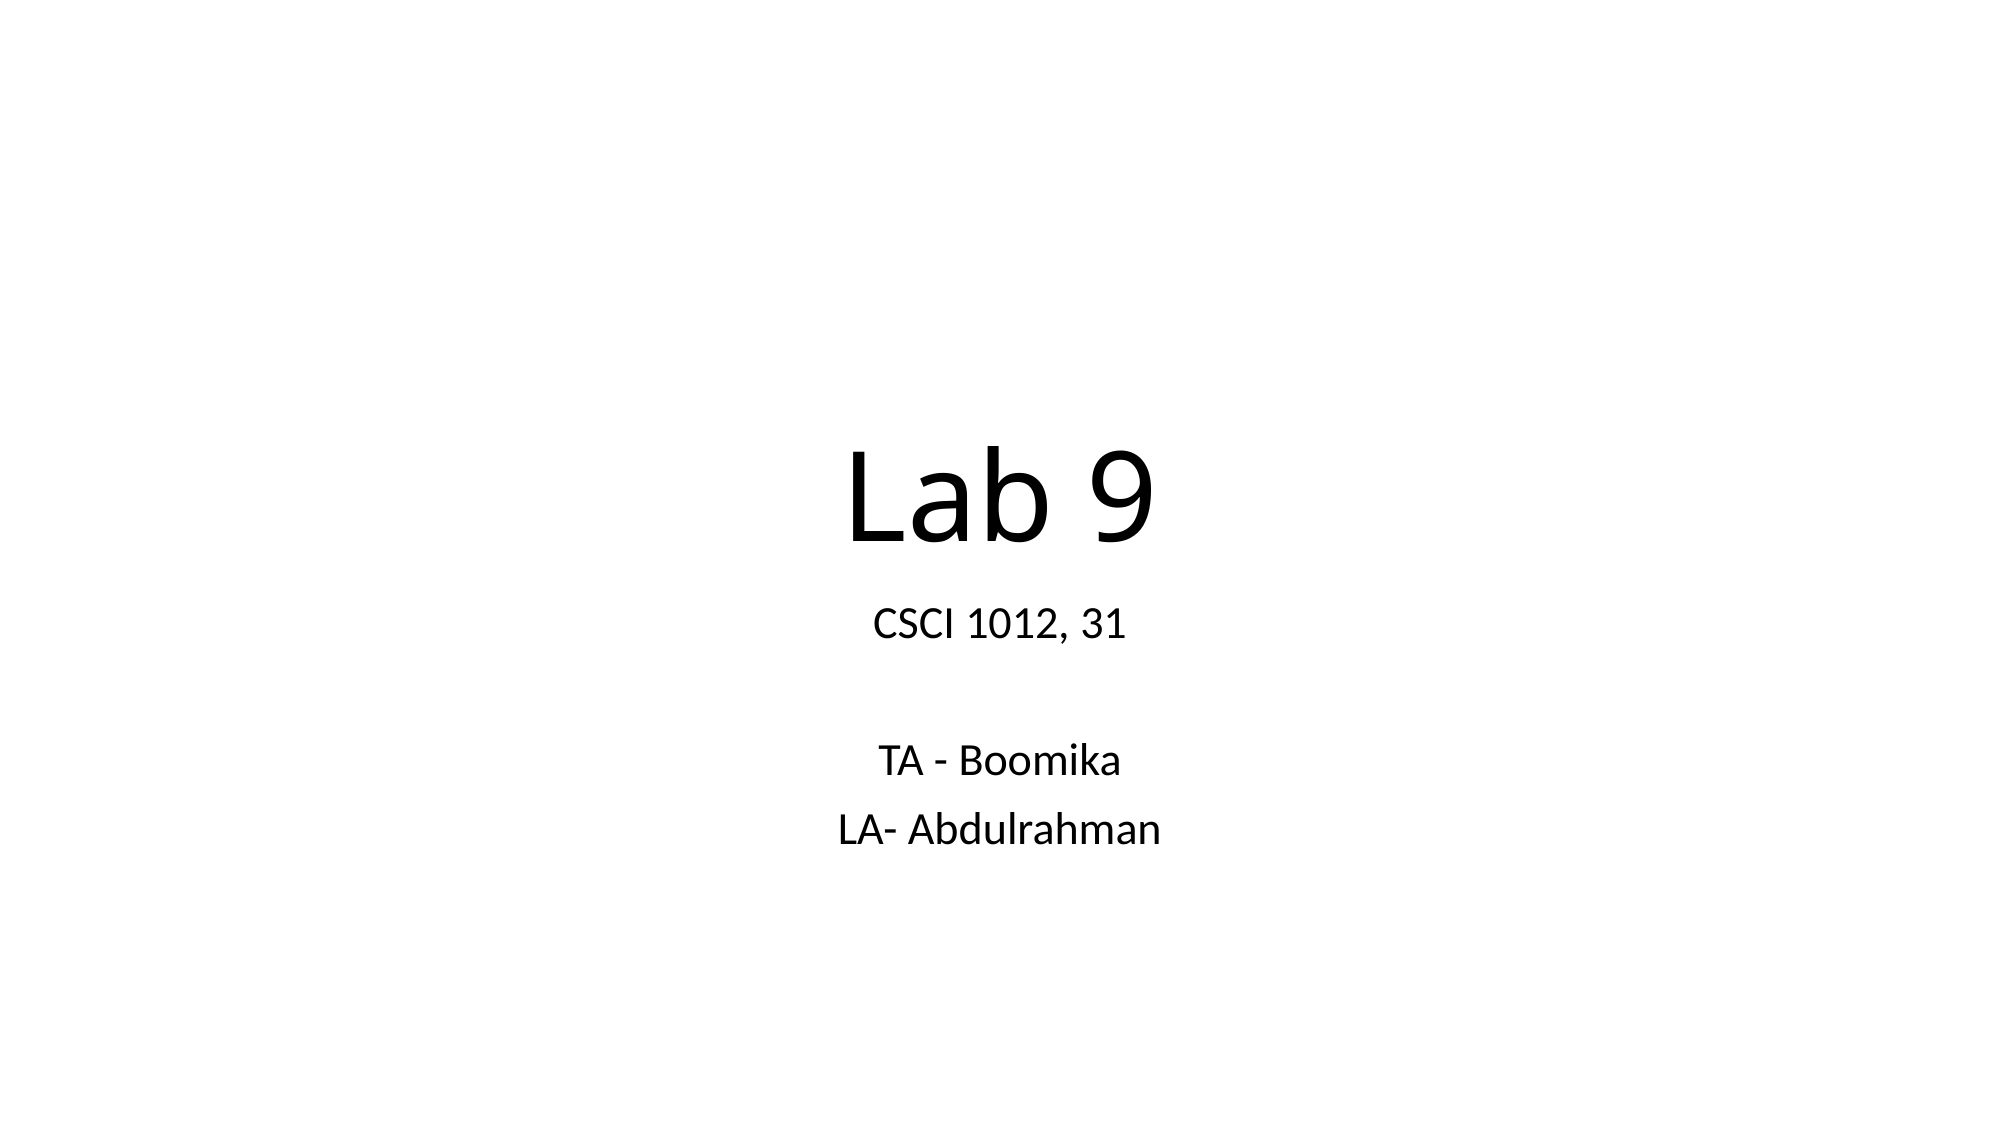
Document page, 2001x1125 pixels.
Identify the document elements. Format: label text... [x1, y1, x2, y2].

title Lab 9 [249, 184, 1750, 576]
subtitle CSCI 1012, 31 TA - Boomika LA- Abdulrahman [249, 590, 1750, 863]
